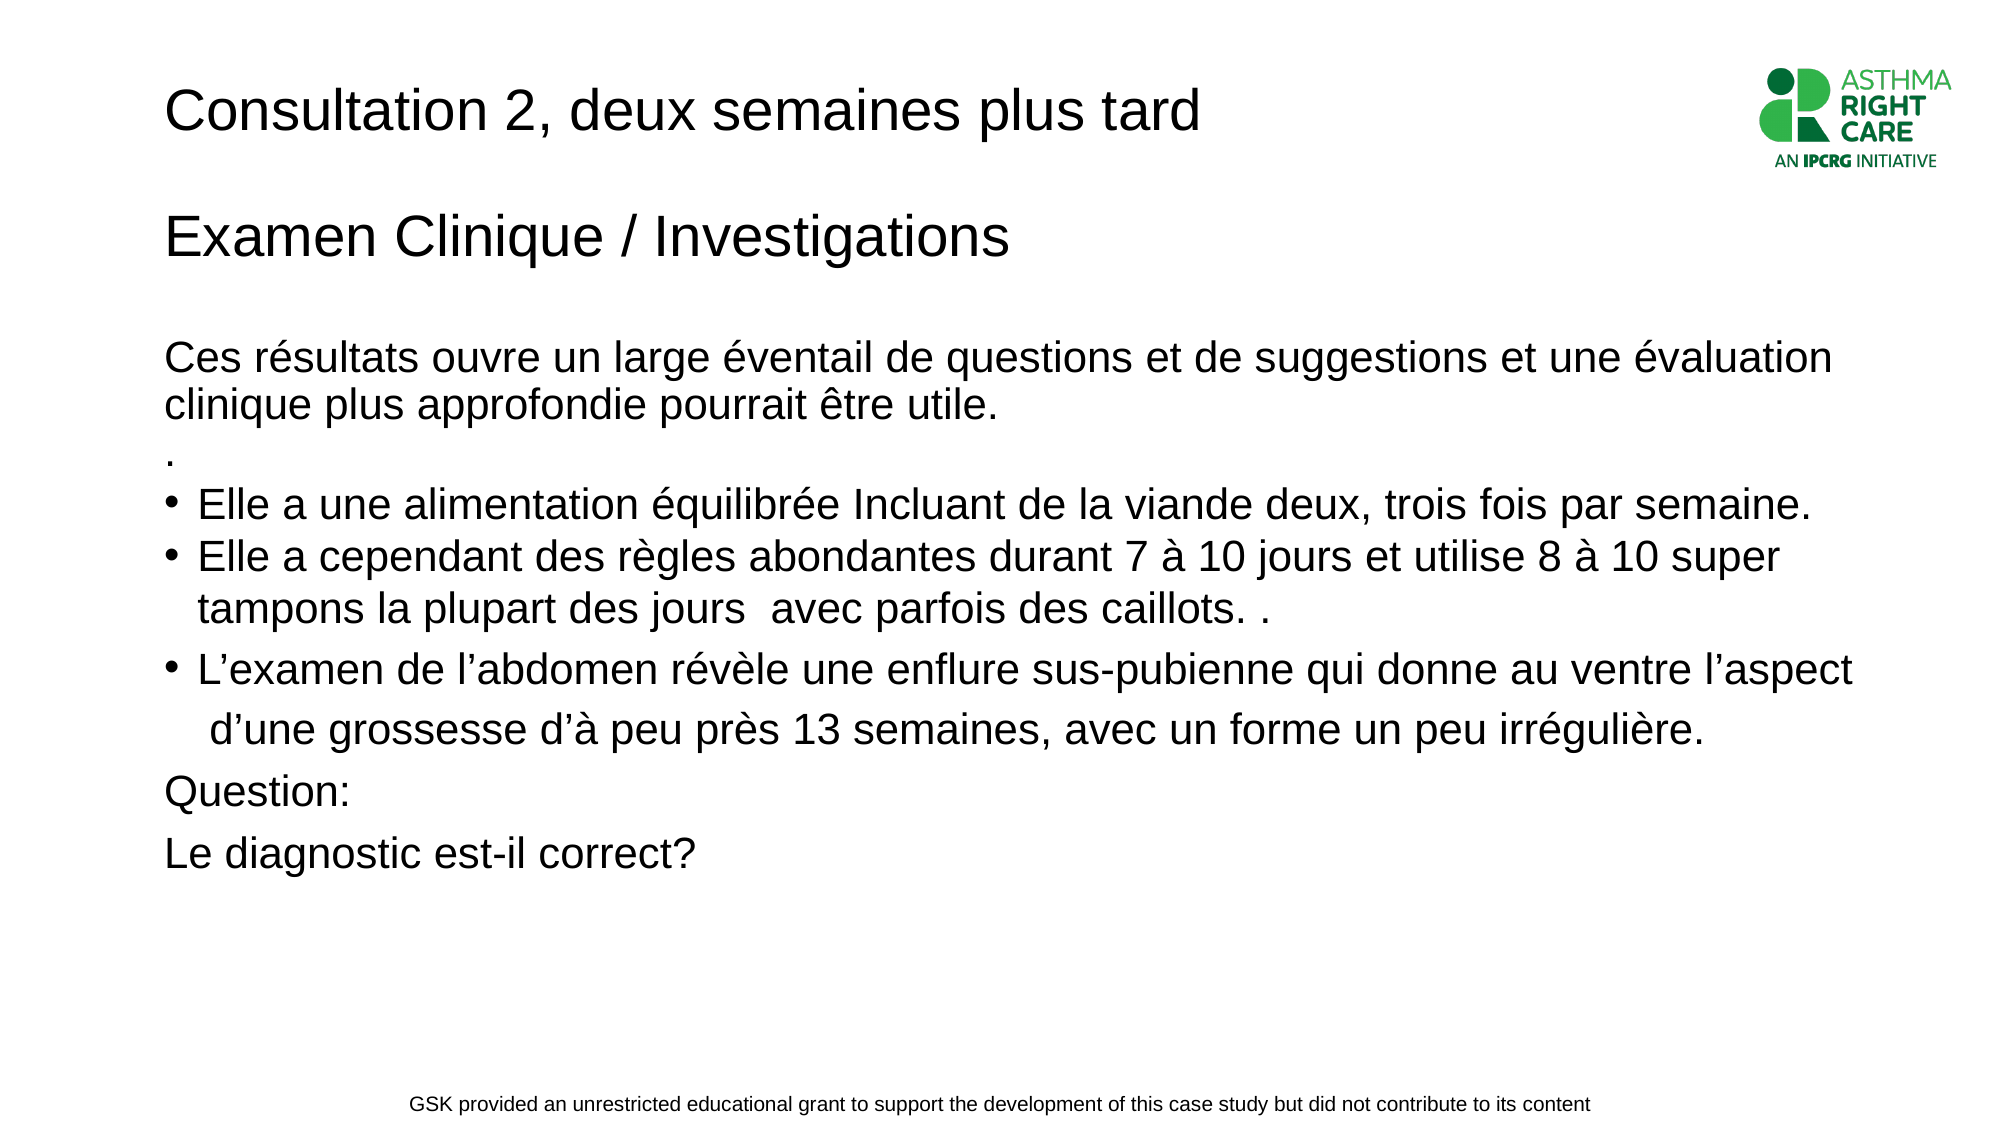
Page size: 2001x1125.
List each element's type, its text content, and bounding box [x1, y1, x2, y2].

list Ces résultats ouvre un large éventail de questions et de suggestions et une évaluation clinique plus approfondie pourrait être utile. . Elle a une alimentation équilibrée Incluant de la viande deux, trois fois par semaine. Elle a cependant des règles abondantes durant 7 à 10 jours et utilise 8 à 10 super tampons la plupart des jours avec parfois des caillots. . L’examen de l’abdomen révèle une enflure sus-pubienne qui donne au ventre l’aspect d’une grossesse d’à peu près 13 semaines, avec un forme un peu irrégulière. Question: Le diagnostic est-il correct? [149, 326, 1875, 992]
text_box GSK provided an unrestricted educational grant to support the development of this case study but did not contribute to its content [327, 1083, 1673, 1124]
text_box Consultation 2, deux semaines plus tard Examen Clinique / Investigations [149, 64, 1653, 348]
picture [1753, 64, 1957, 171]
